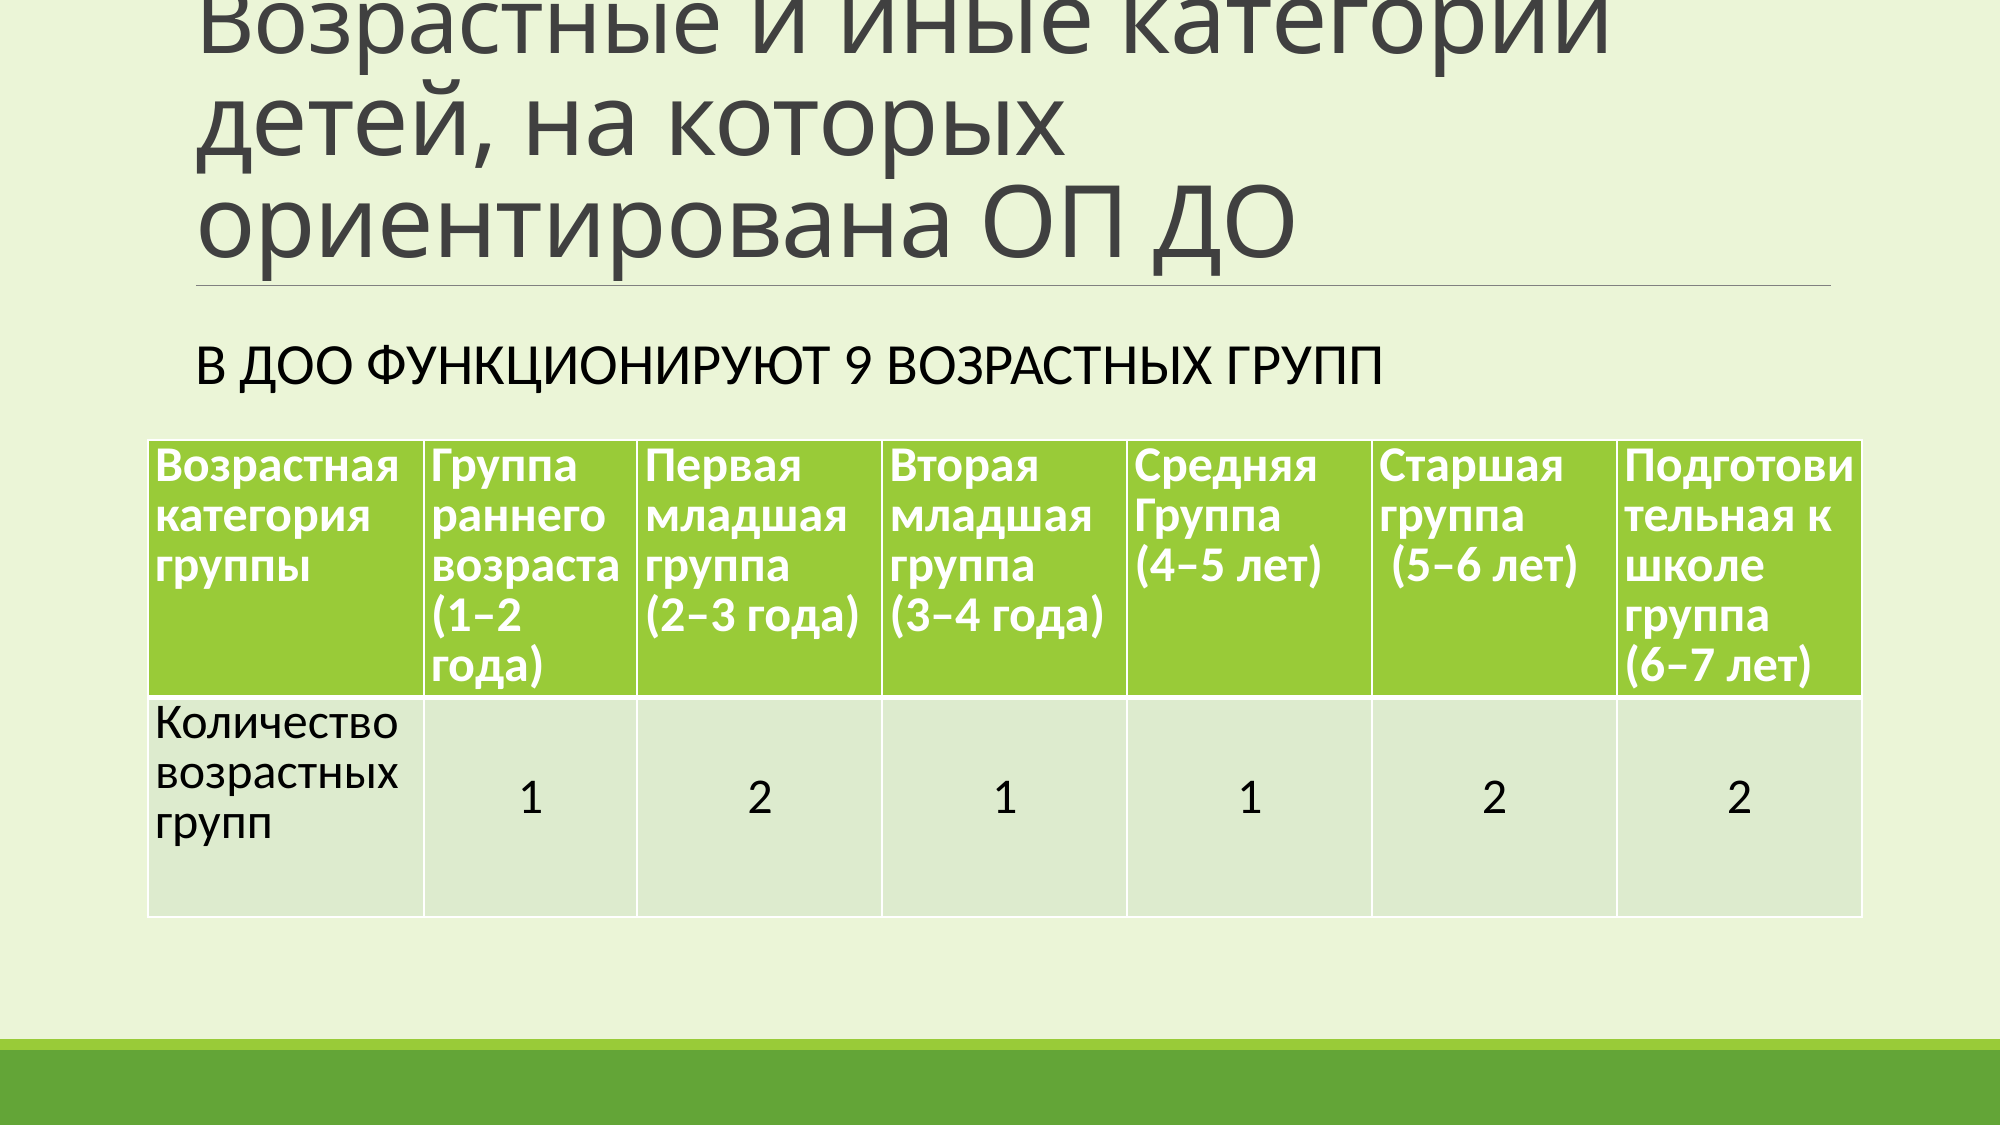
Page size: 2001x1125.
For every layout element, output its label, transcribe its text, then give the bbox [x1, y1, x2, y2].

table_cell 2 [1373, 700, 1616, 916]
table_cell 1 [1128, 700, 1371, 916]
table_cell 1 [883, 700, 1126, 916]
table_header Вторая младшая группа (3–4 года) [883, 441, 1126, 695]
table_cell 2 [638, 700, 881, 916]
list В ДОО функционируют 9 возрастных групп [180, 322, 1553, 409]
table_cell 1 [425, 700, 636, 916]
table_header Группа раннего возраста (1–2 года) [425, 441, 636, 695]
table_header Старшая группа (5–6 лет) [1373, 441, 1616, 695]
table_cell Количество возрастных групп [149, 700, 423, 916]
table_header Средняя Группа (4–5 лет) [1128, 441, 1371, 695]
table_cell 2 [1618, 700, 1861, 916]
title Возрастные и иные категории детей, на которых ориентирована ОП ДО [180, 47, 1830, 285]
table_header Первая младшая группа (2–3 года) [638, 441, 881, 695]
table_header Возрастная категория группы [149, 441, 423, 695]
table_header Подготовительная к школе группа (6–7 лет) [1618, 441, 1861, 695]
